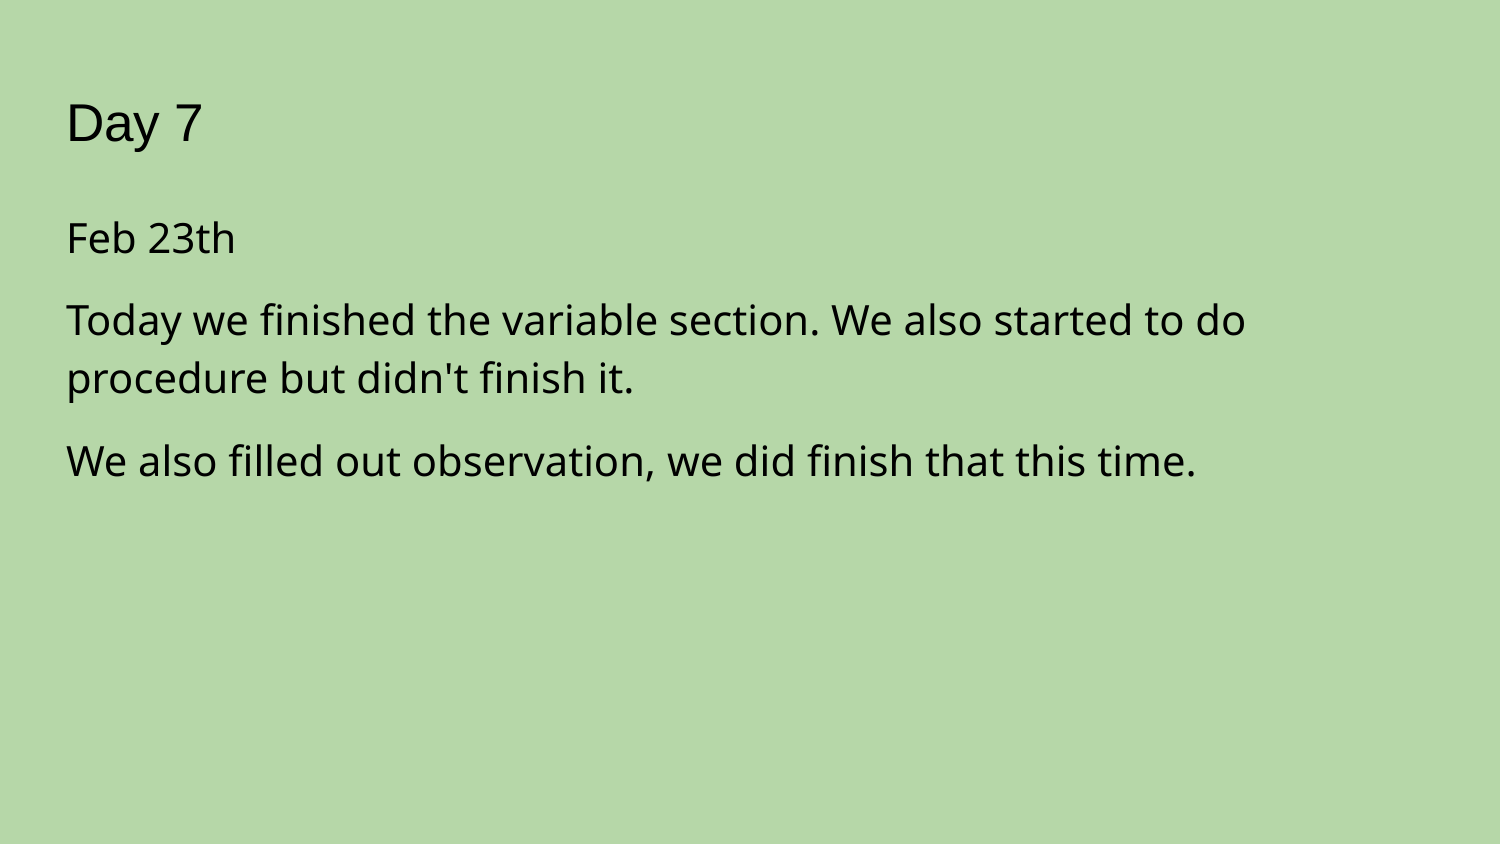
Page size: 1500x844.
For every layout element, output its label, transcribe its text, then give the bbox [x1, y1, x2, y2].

list Feb 23th Today we finished the variable section. We also started to do procedure but didn't finish it. We also filled out observation, we did finish that this time. [51, 189, 1449, 750]
title Day 7 [51, 72, 1449, 167]
